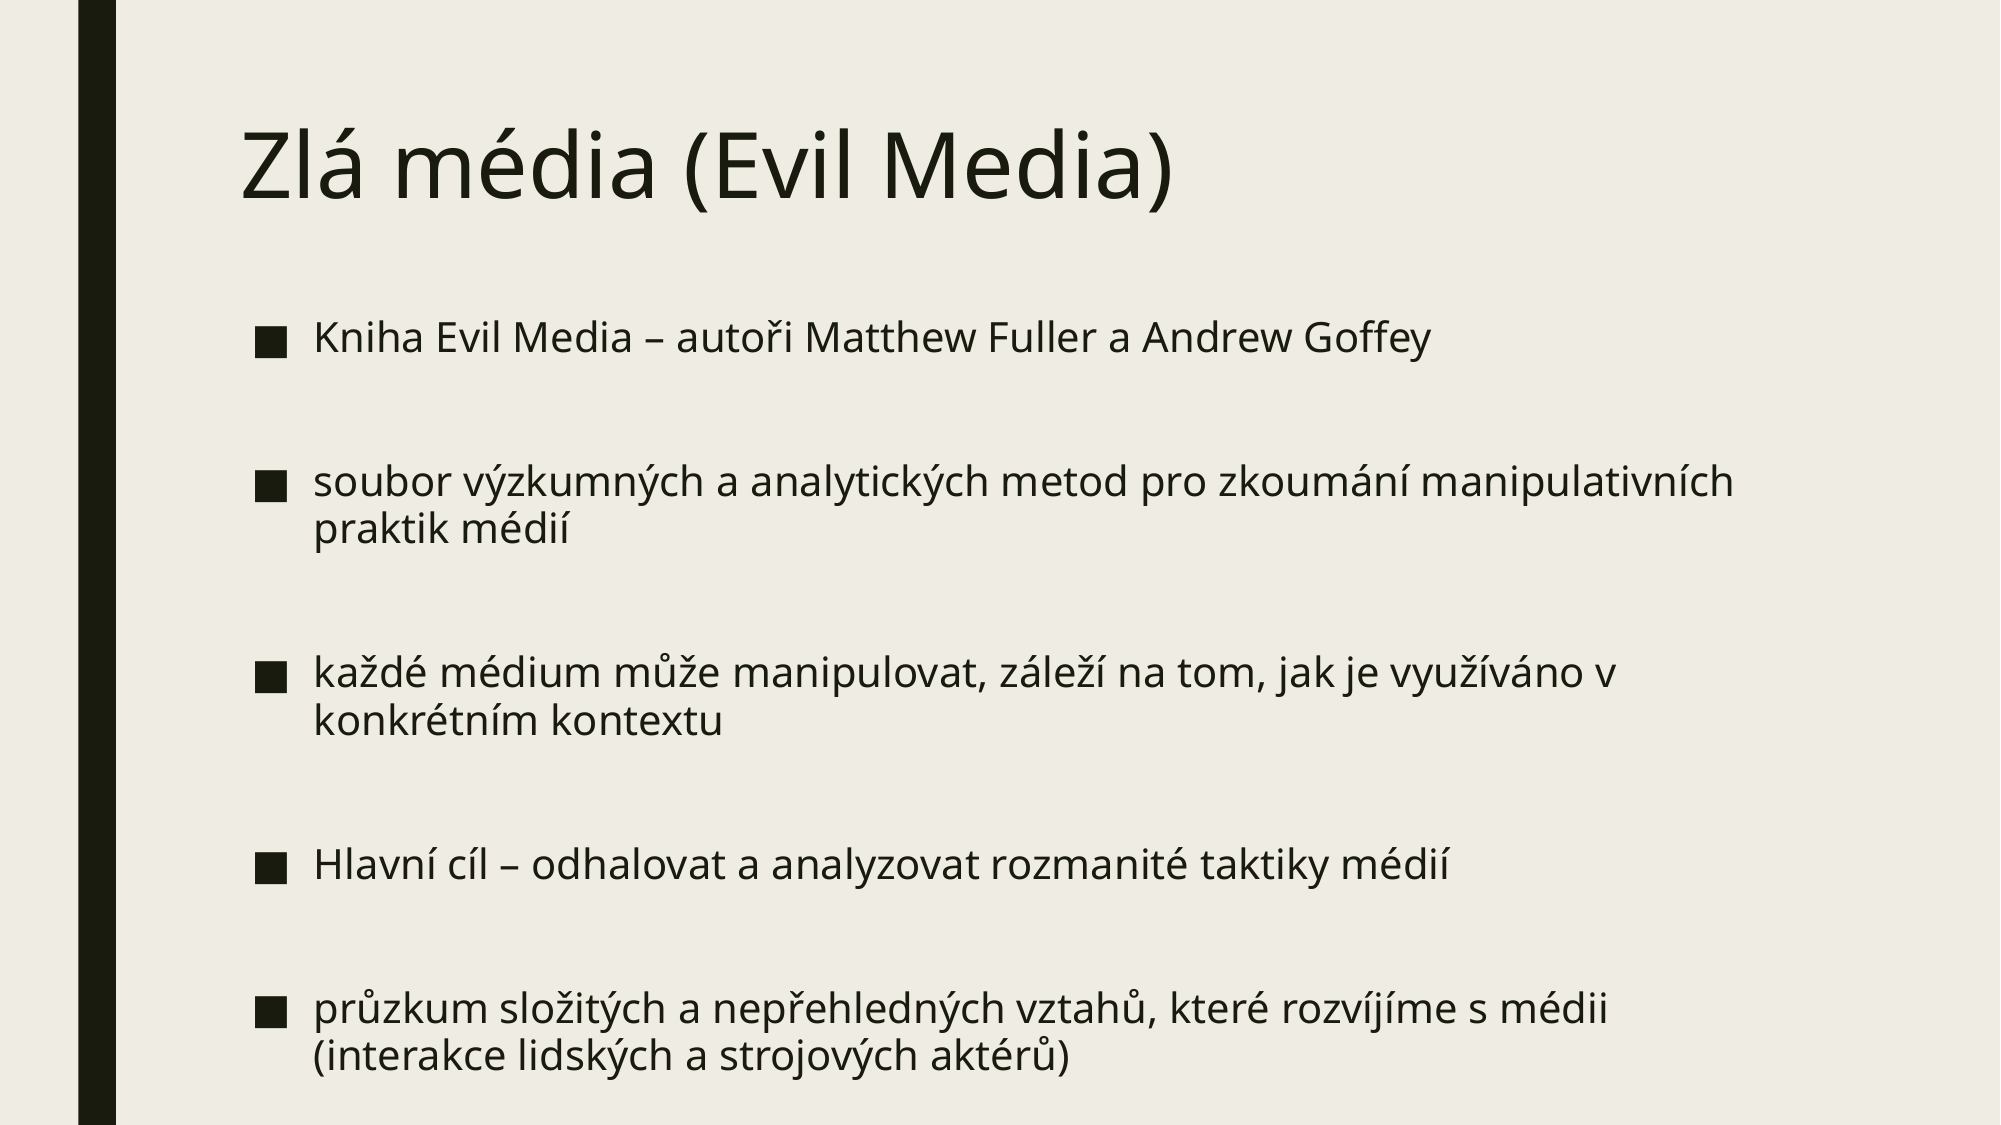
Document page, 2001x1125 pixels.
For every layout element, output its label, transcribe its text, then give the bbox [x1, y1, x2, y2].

list Kniha Evil Media – autoři Matthew Fuller a Andrew Goffey soubor výzkumných a analytických metod pro zkoumání manipulativních praktik médií každé médium může manipulovat, záleží na tom, jak je využíváno v konkrétním kontextu Hlavní cíl – odhalovat a analyzovat rozmanité taktiky médií průzkum složitých a nepřehledných vztahů, které rozvíjíme s médii (interakce lidských a strojových aktérů) [236, 307, 1812, 1070]
title Zlá média (Evil Media) [225, 112, 1800, 357]
